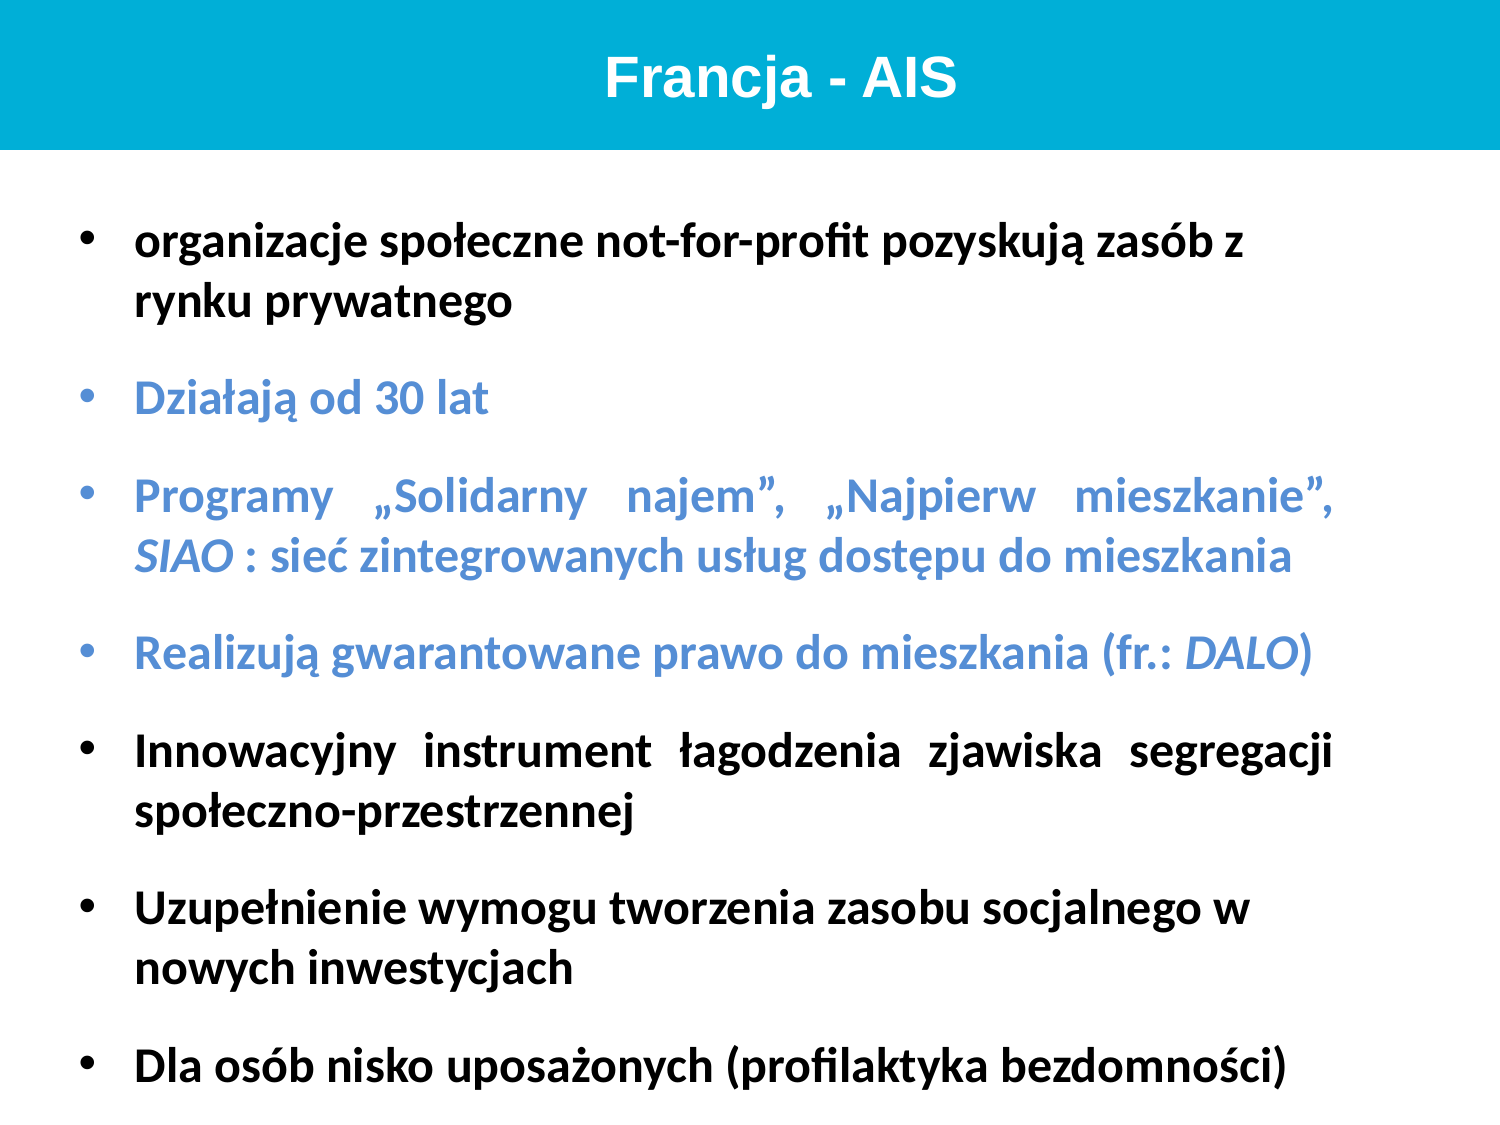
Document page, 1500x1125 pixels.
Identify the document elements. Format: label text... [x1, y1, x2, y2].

text_box [0, 0, 1500, 152]
text_box organizacje społeczne not-for-profit pozyskują zasób z rynku prywatnego Działają od 30 lat Programy „Solidarny najem”, „Najpierw mieszkanie”, SIAO : sieć zintegrowanych usług dostępu do mieszkania Realizują gwarantowane prawo do mieszkania (fr.: DALO) Innowacyjny instrument łagodzenia zjawiska segregacji społeczno-przestrzennej Uzupełnienie wymogu tworzenia zasobu socjalnego w nowych inwestycjach Dla osób nisko uposażonych (profilaktyka bezdomności) [63, 199, 1350, 1125]
text_box Francja - AIS [63, 31, 1500, 118]
